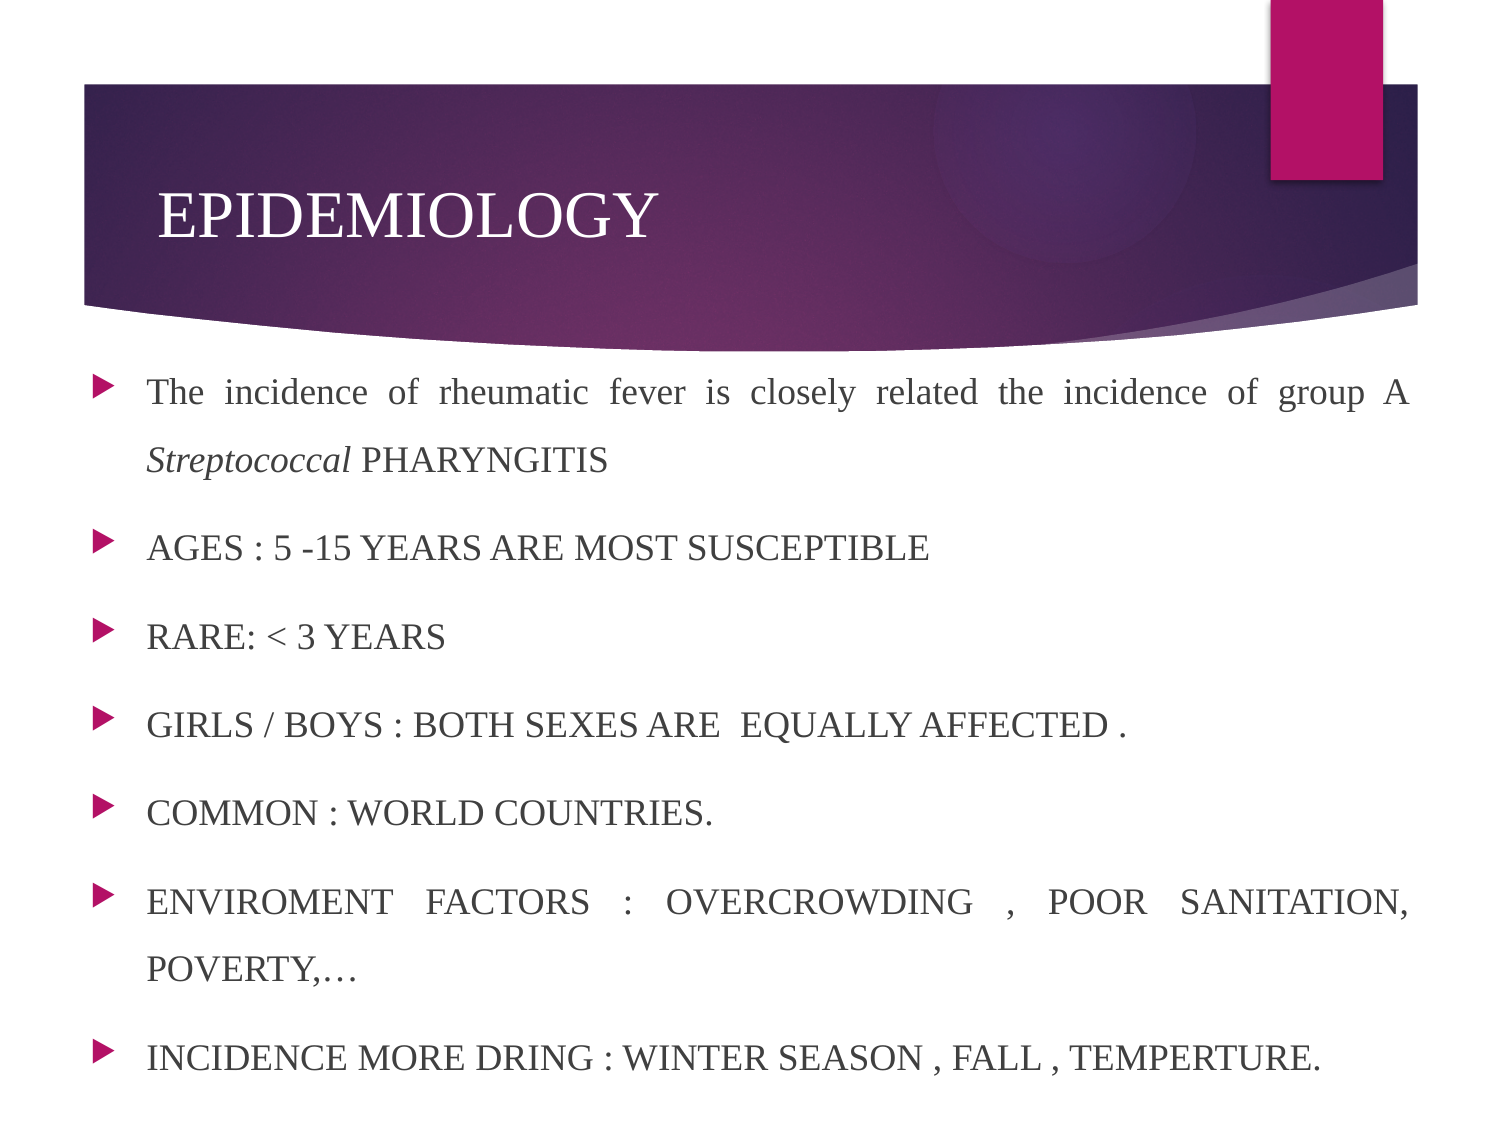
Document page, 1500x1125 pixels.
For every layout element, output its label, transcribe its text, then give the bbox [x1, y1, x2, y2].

list The incidence of rheumatic fever is closely related the incidence of group A Streptococcal PHARYNGITIS AGES : 5 -15 YEARS ARE MOST SUSCEPTIBLE RARE: < 3 YEARS GIRLS / BOYS : BOTH SEXES ARE EQUALLY AFFECTED . COMMON : WORLD COUNTRIES. ENVIROMENT FACTORS : OVERCROWDING , POOR SANITATION, POVERTY,… INCIDENCE MORE DRING : WINTER SEASON , FALL , TEMPERTURE. [75, 337, 1425, 888]
title EPIDEMIOLOGY [142, 152, 1183, 269]
